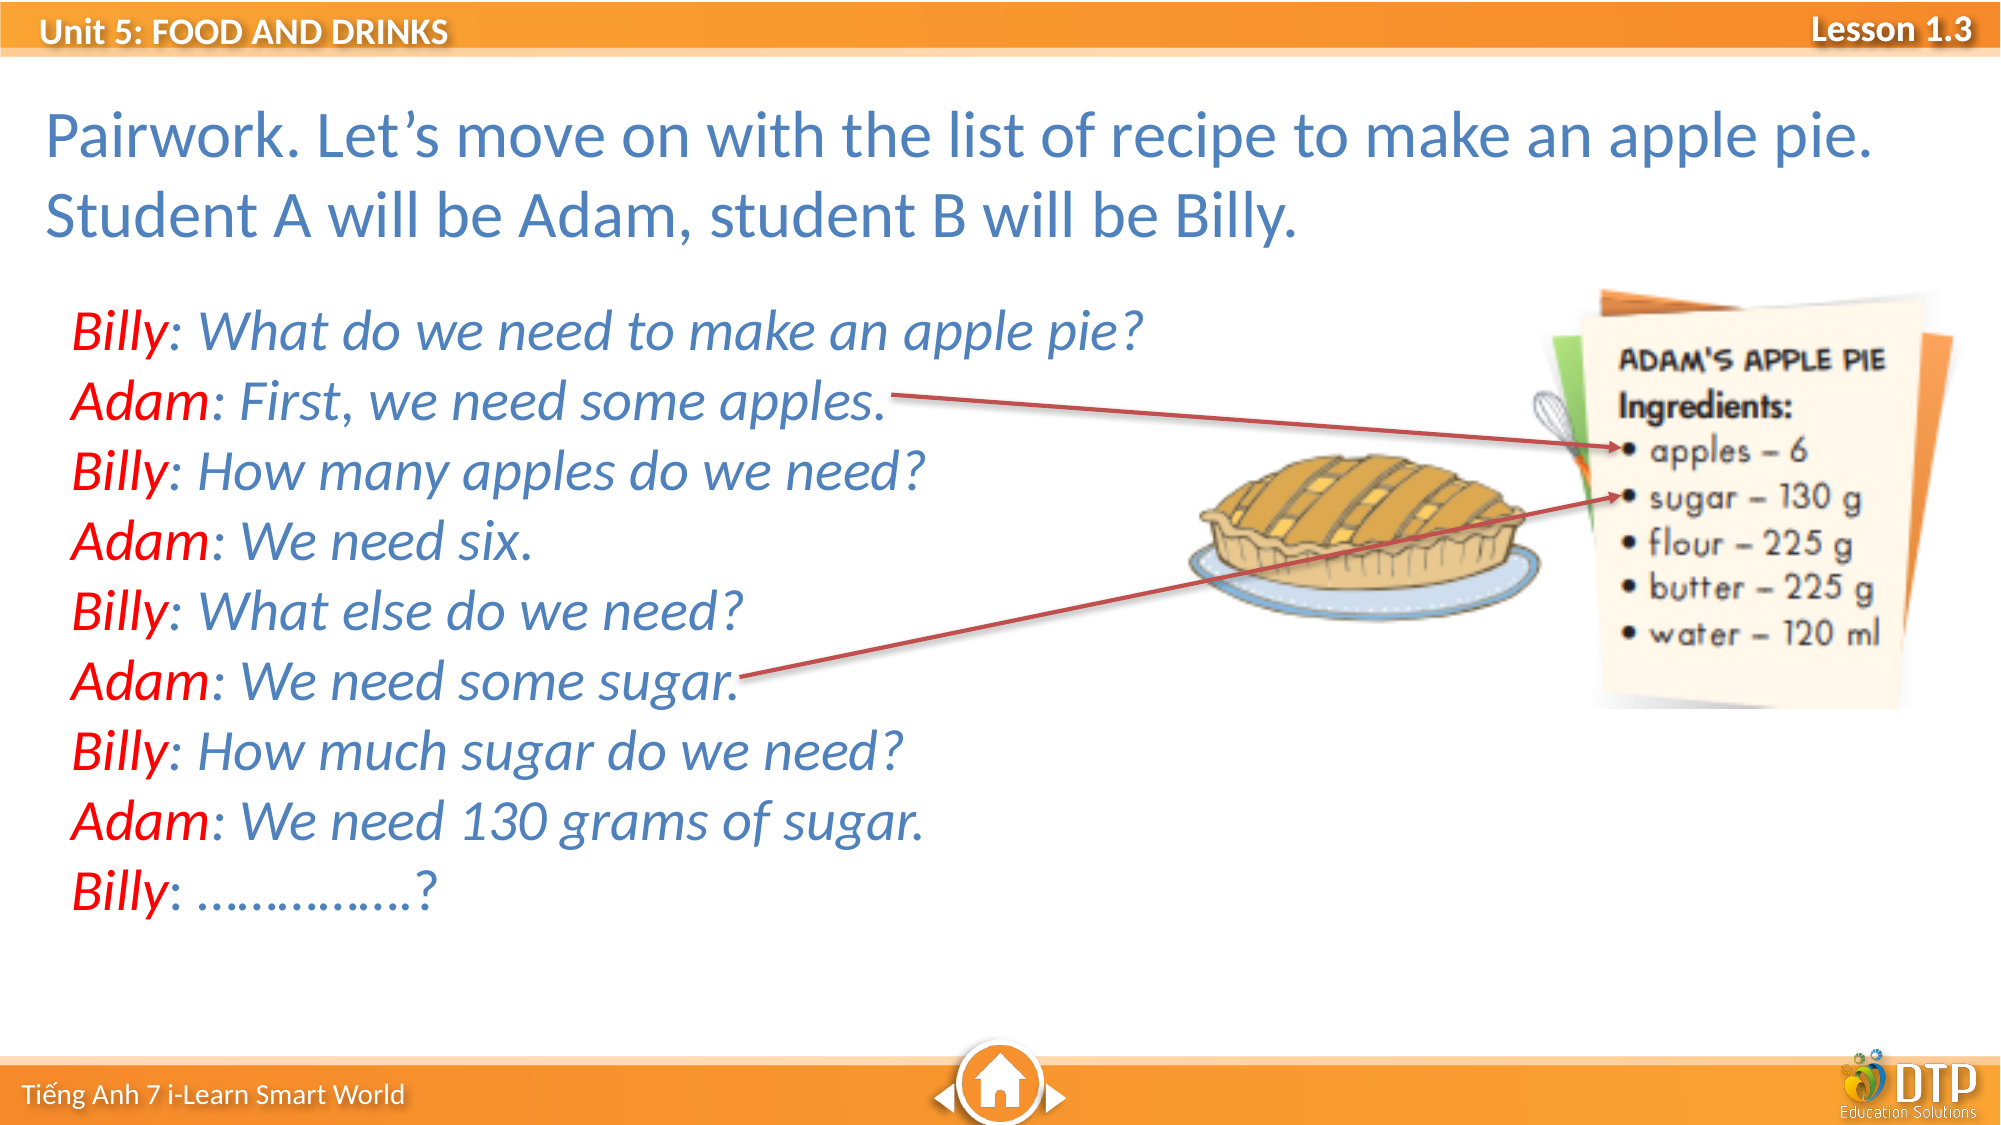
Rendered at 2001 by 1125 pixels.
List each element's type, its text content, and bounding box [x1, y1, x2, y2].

text_box Billy: What do we need to make an apple pie? Adam: First, we need some apples. Billy: How many apples do we need? Adam: We need six. Billy: What else do we need? Adam: We need some sugar. Billy: How much sugar do we need? Adam: We need 130 grams of sugar. Billy: …………….? [56, 284, 1263, 975]
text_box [739, 495, 1622, 678]
picture [0, 2, 2001, 1125]
text_box Pairwork. Let’s move on with the list of recipe to make an apple pie. Student A will be Adam, student B will be Billy. [30, 83, 1908, 259]
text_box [890, 394, 1622, 449]
